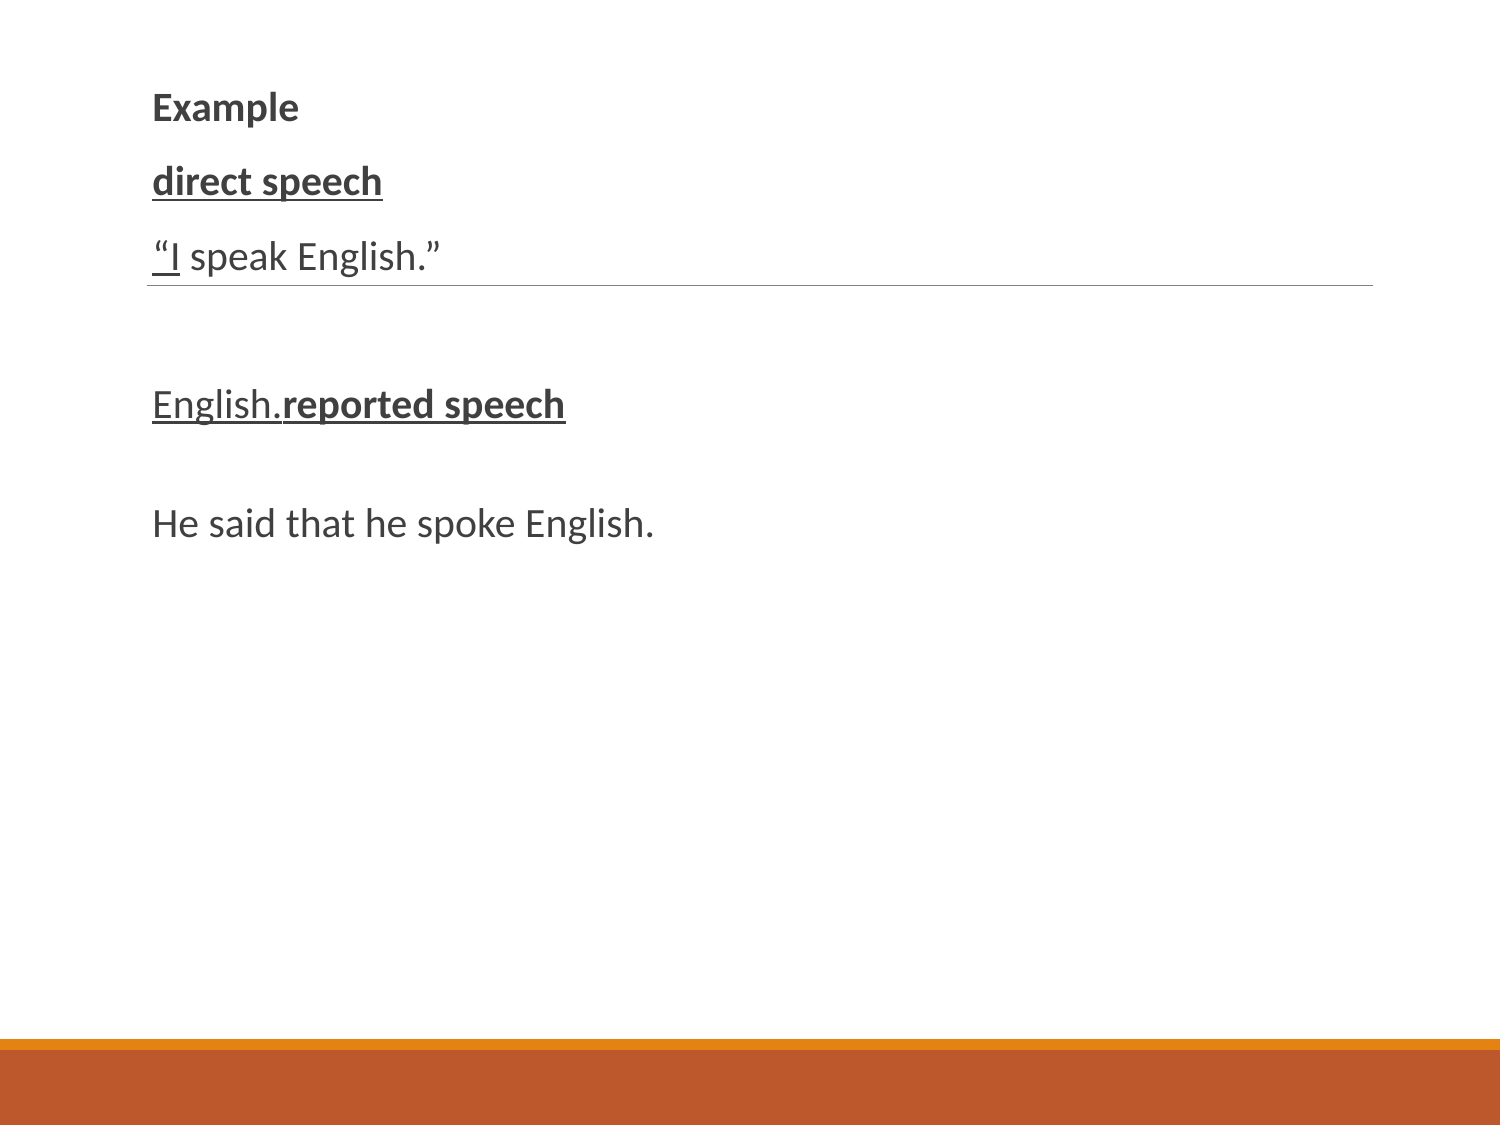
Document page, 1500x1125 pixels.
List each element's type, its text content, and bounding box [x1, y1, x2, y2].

list Example direct speech “I speak English.” English.reported speech He said that he spoke English. [137, 78, 1451, 1000]
